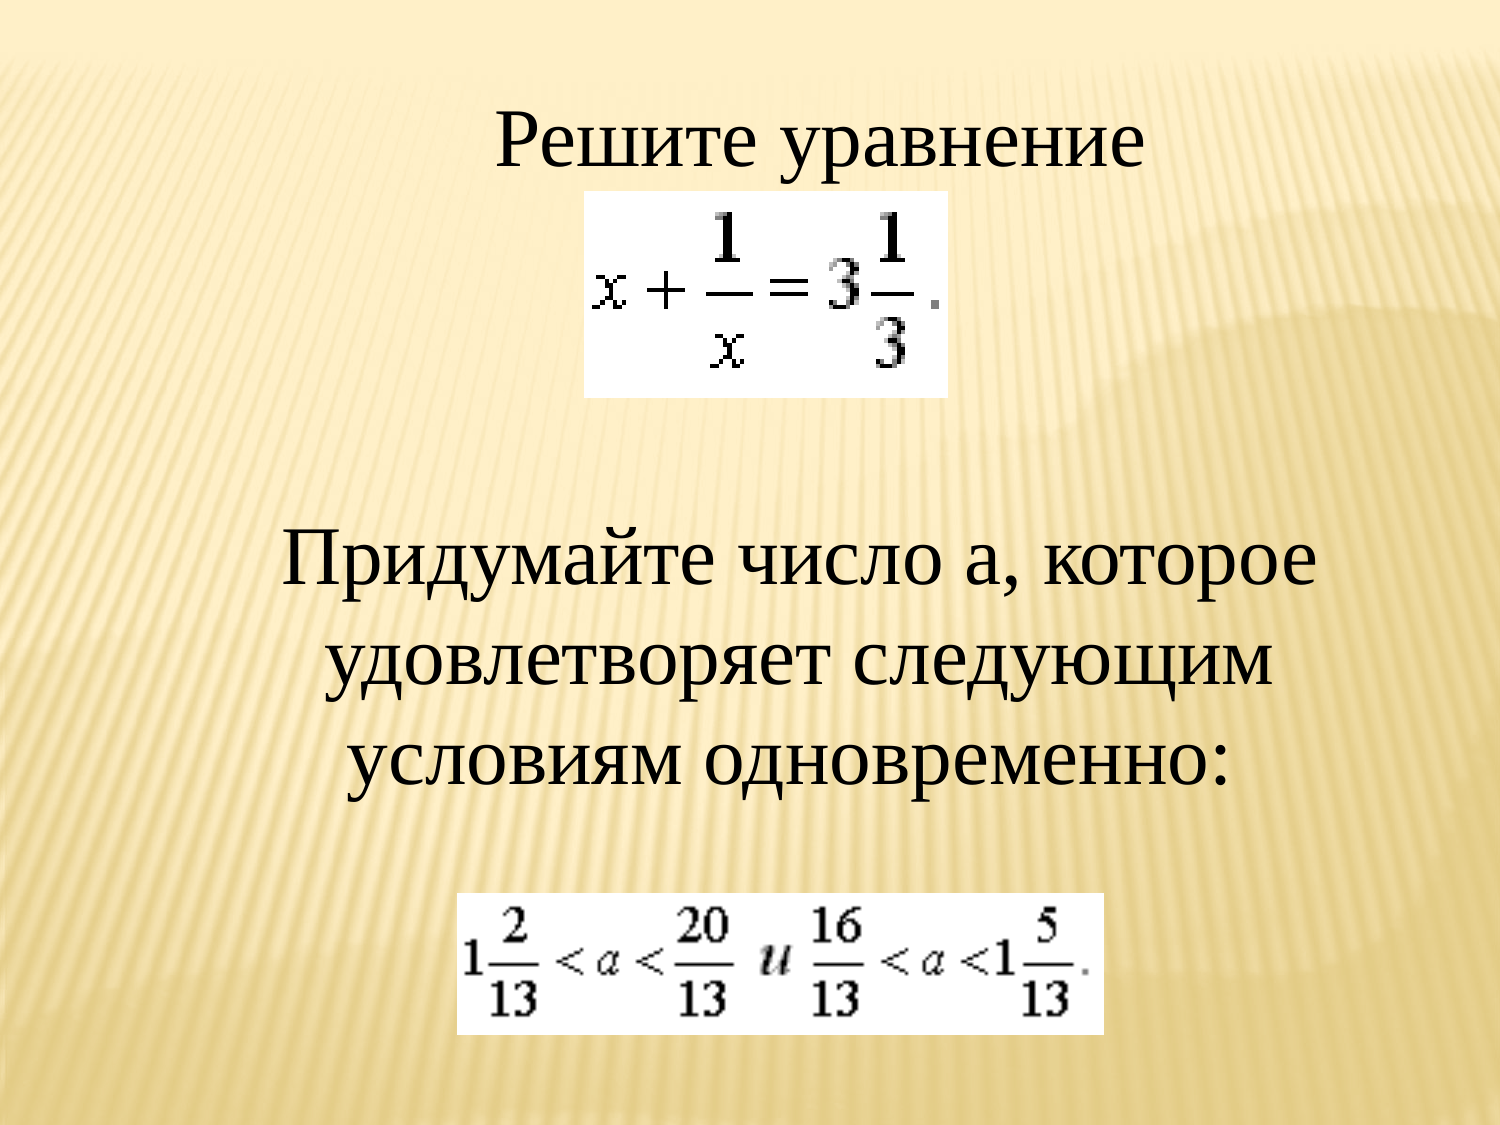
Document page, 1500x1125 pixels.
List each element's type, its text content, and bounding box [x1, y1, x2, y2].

text_box Решите уравнение [454, 75, 1187, 191]
text_box Придумайте число а, которое удовлетворяет следующим условиям одновременно: [159, 493, 1441, 808]
picture [584, 190, 948, 399]
picture [456, 892, 1104, 1036]
